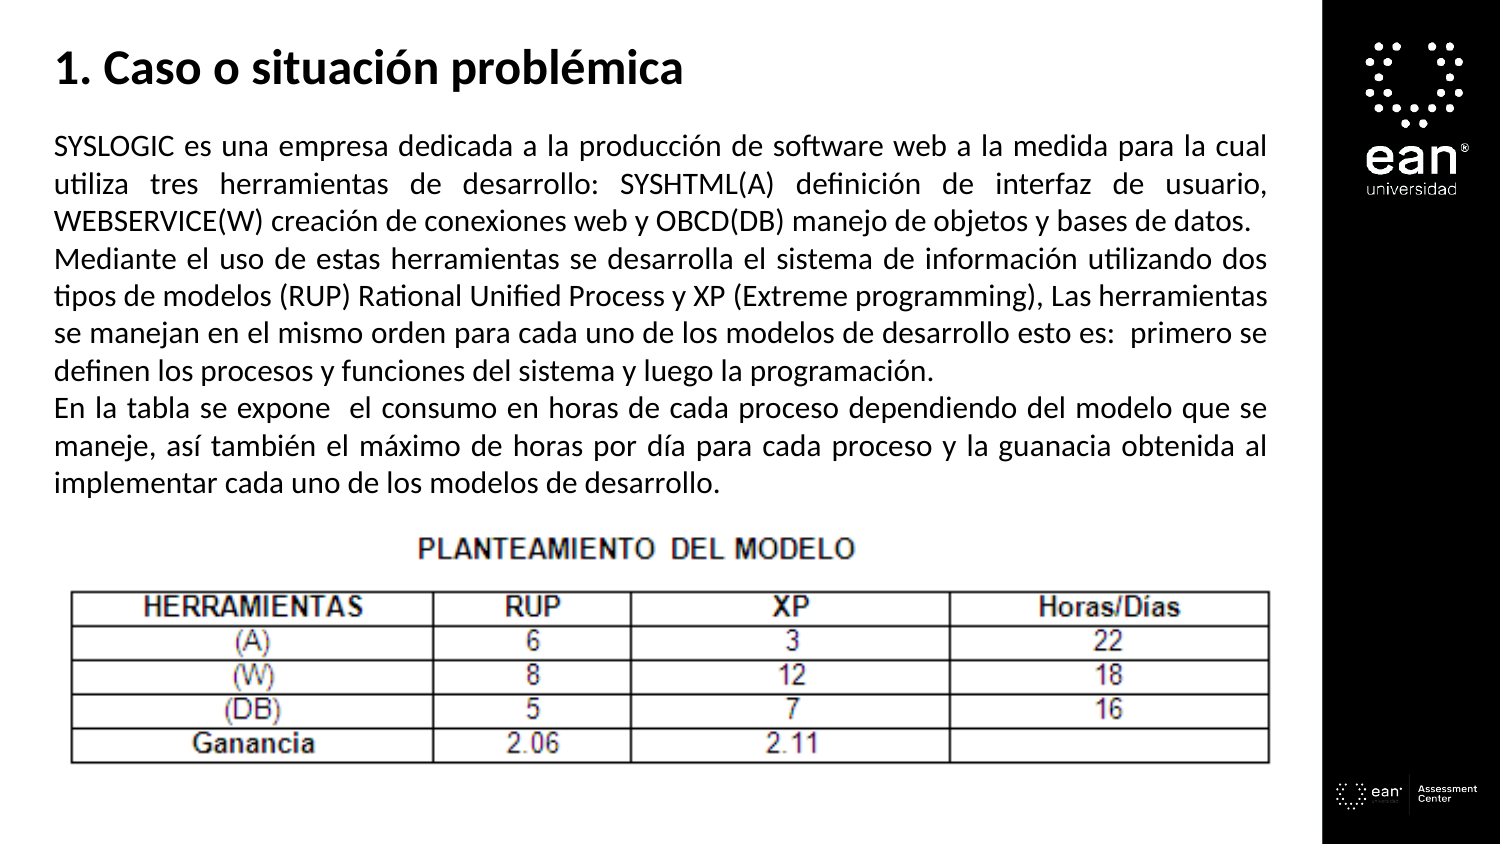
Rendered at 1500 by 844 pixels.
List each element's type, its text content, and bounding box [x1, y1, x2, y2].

picture [0, 0, 1500, 844]
text_box SYSLOGIC es una empresa dedicada a la producción de software web a la medida para la cual utiliza tres herramientas de desarrollo: SYSHTML(A) definición de interfaz de usuario, WEBSERVICE(W) creación de conexiones web y OBCD(DB) manejo de objetos y bases de datos. Mediante el uso de estas herramientas se desarrolla el sistema de información utilizando dos tipos de modelos (RUP) Rational Unified Process y XP (Extreme programming), Las herramientas se manejan en el mismo orden para cada uno de los modelos de desarrollo esto es: primero se definen los procesos y funciones del sistema y luego la programación. En la tabla se expone el consumo en horas de cada proceso dependiendo del modelo que se maneje, así también el máximo de horas por día para cada proceso y la guanacia obtenida al implementar cada uno de los modelos de desarrollo. [39, 118, 1285, 508]
text_box 1. Caso o situación problémica [39, 27, 797, 102]
